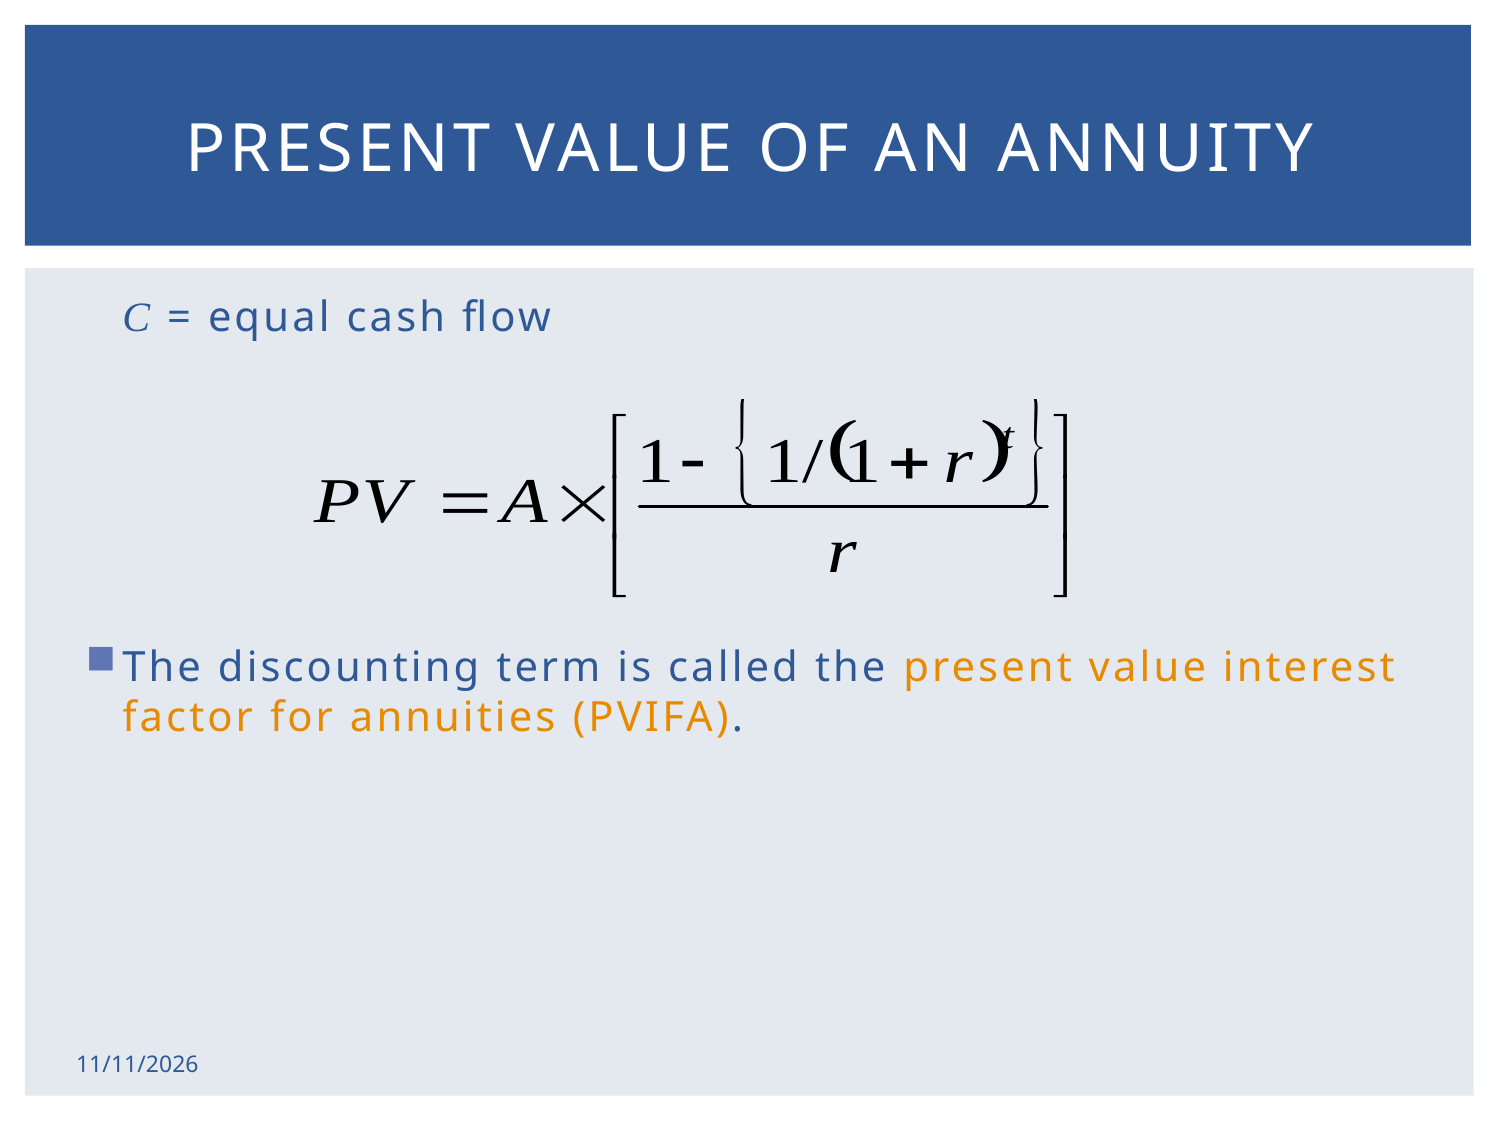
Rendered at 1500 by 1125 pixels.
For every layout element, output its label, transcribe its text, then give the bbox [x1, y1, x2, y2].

list C = equal cash flow The discounting term is called the present value interest factor for annuities (PVIFA). [62, 282, 1442, 1005]
title Present Value of an Annuity [62, 58, 1438, 232]
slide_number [60, 1042, 411, 1088]
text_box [299, 399, 1095, 613]
